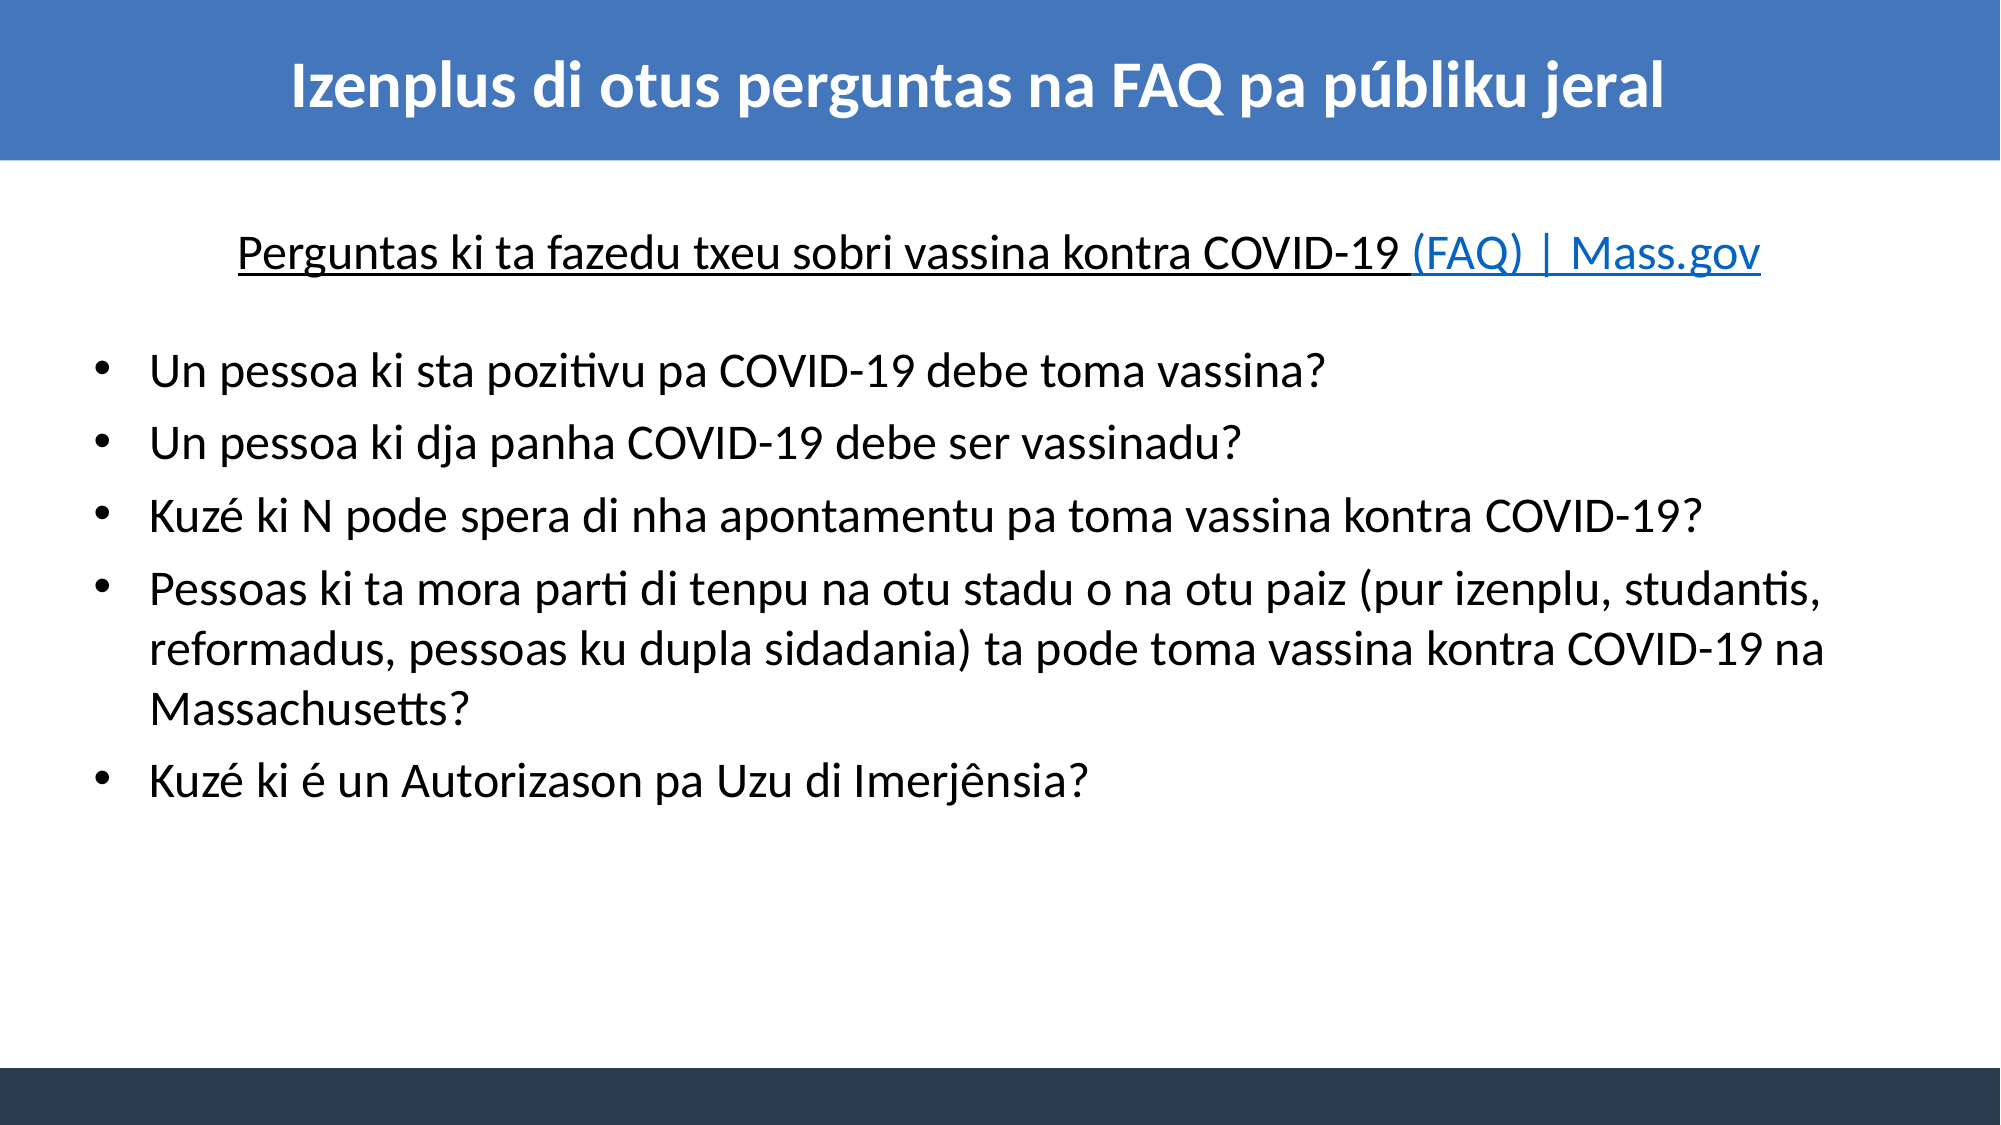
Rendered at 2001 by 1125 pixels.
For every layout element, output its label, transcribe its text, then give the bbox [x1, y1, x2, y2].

text_box Izenplus di otus perguntas na FAQ pa públiku jeral [51, 40, 1908, 121]
text_box Perguntas ki ta fazedu txeu sobri vassina kontra COVID-19 (FAQ) | Mass.gov Un pessoa ki sta pozitivu pa COVID-19 debe toma vassina? Un pessoa ki dja panha COVID-19 debe ser vassinadu? Kuzé ki N pode spera di nha apontamentu pa toma vassina kontra COVID-19? Pessoas ki ta mora parti di tenpu na otu stadu o na otu paiz (pur izenplu, studantis, reformadus, pessoas ku dupla sidadania) ta pode toma vassina kontra COVID-19 na Massachusetts? Kuzé ki é un Autorizason pa Uzu di Imerjênsia? [78, 203, 1921, 815]
